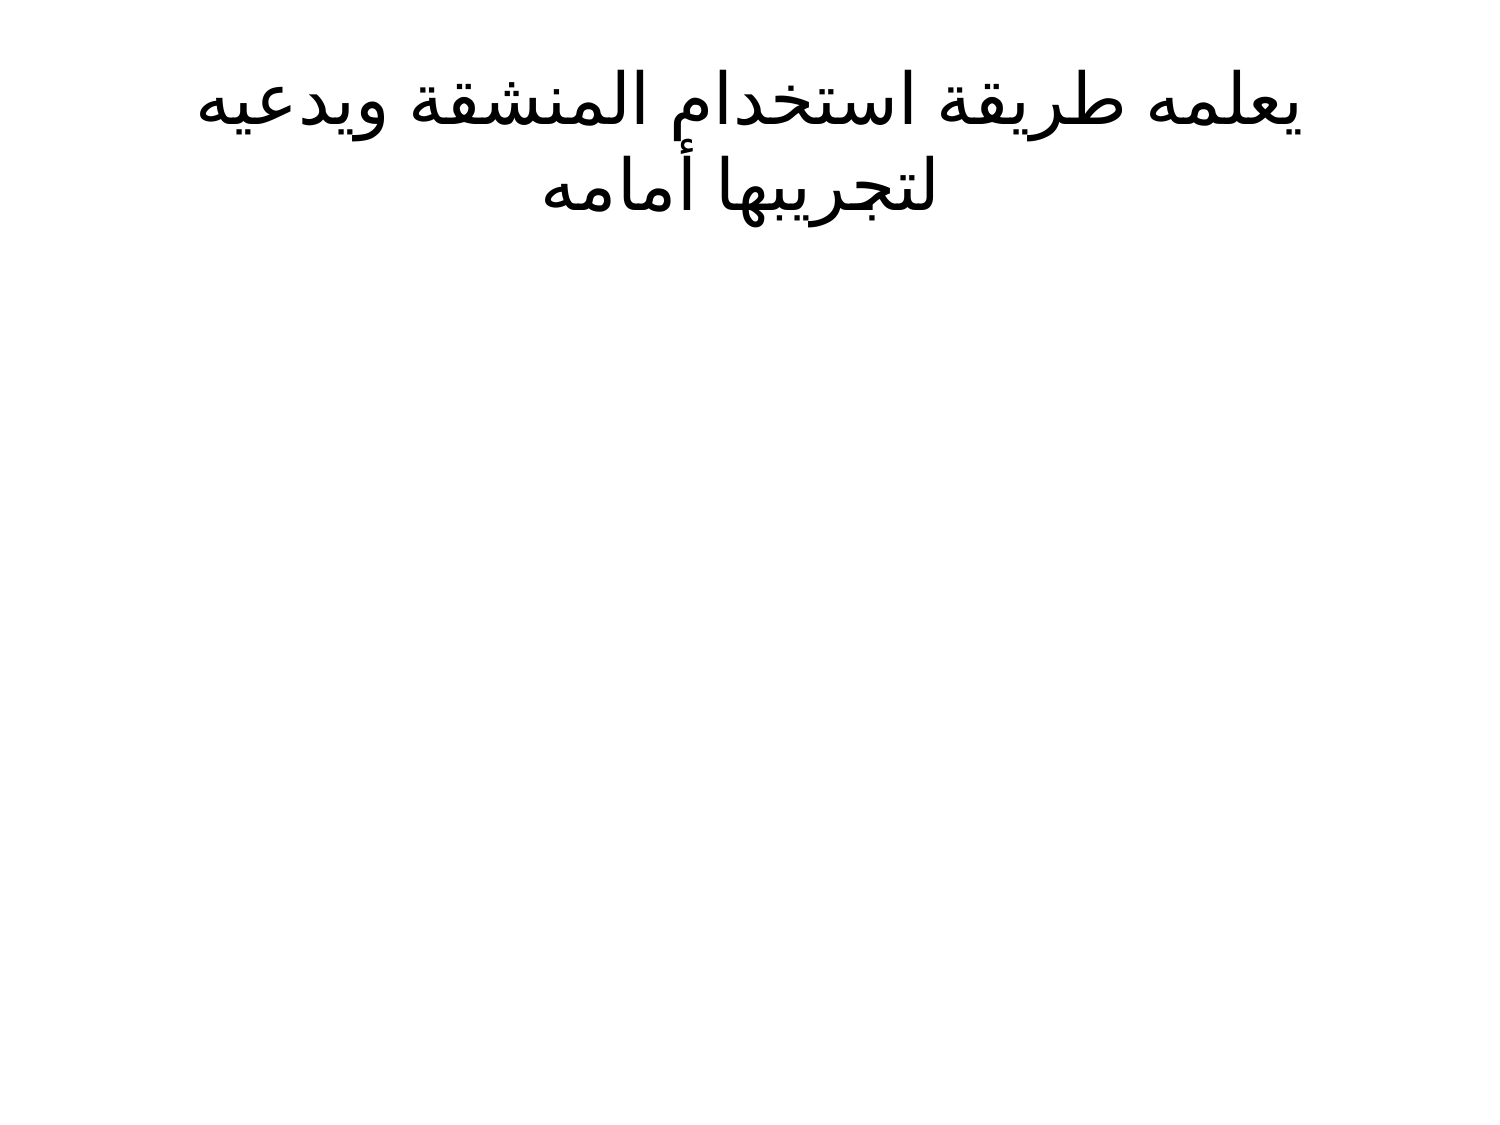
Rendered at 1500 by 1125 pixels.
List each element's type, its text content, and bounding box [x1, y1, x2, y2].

title يعلمه طريقة استخدام المنشقة ويدعيه لتجريبها أمامه [75, 45, 1425, 233]
